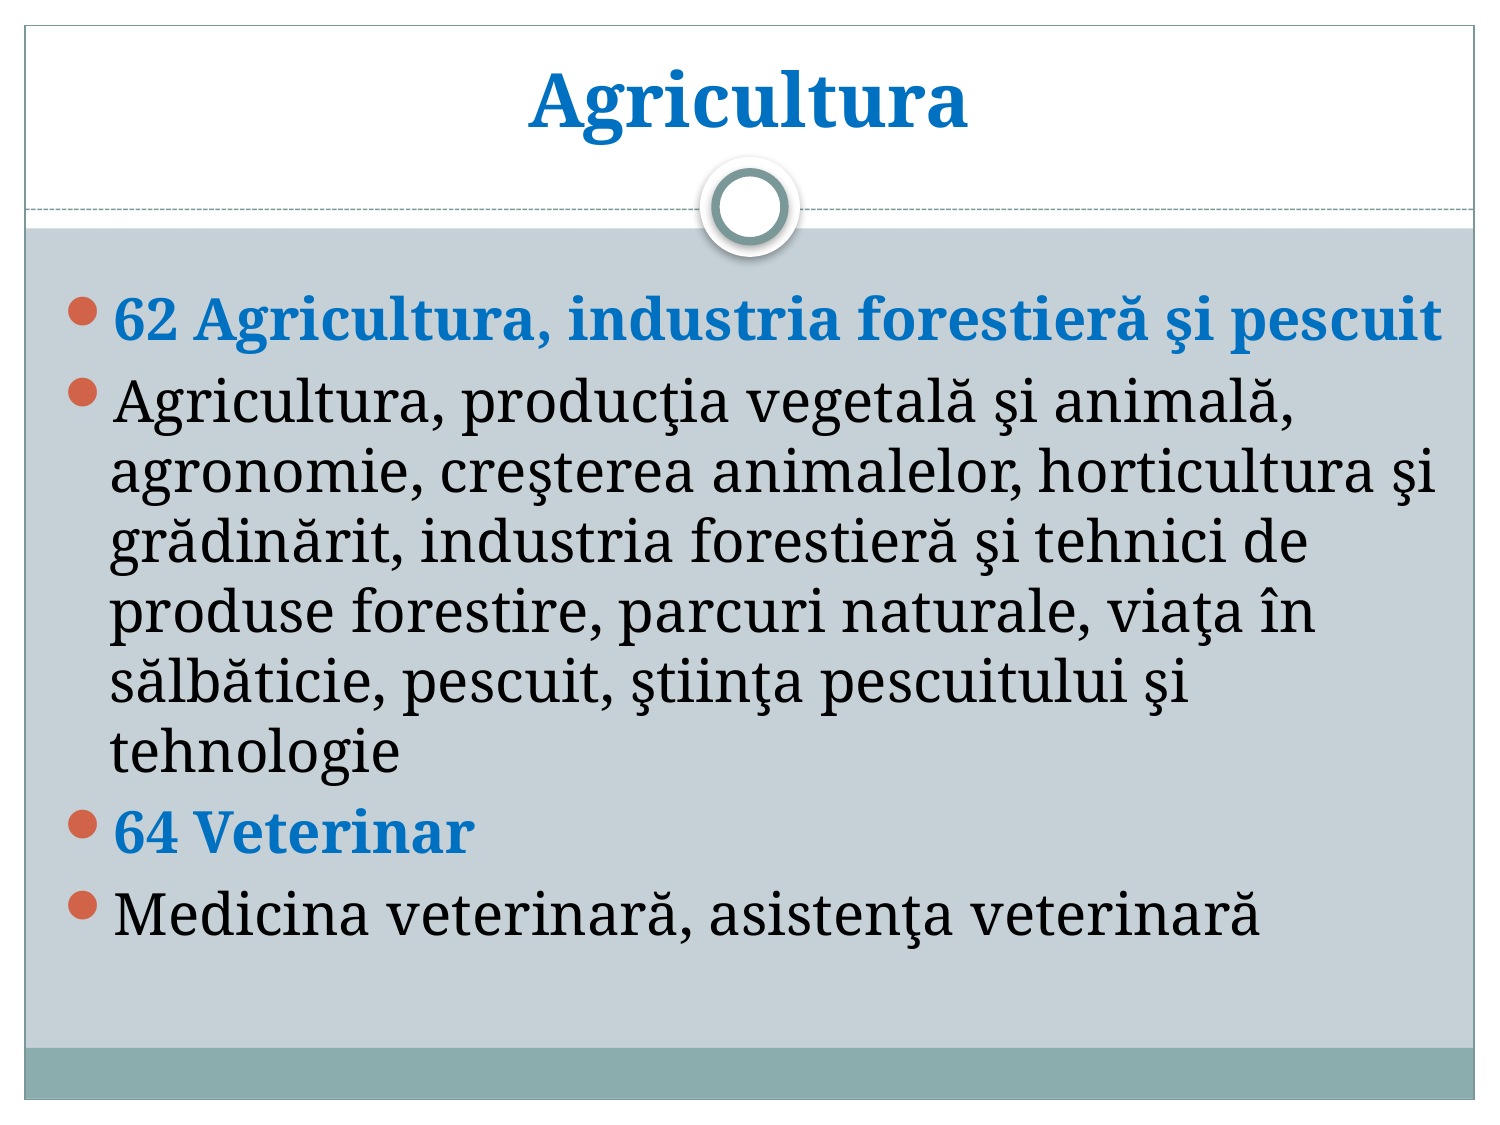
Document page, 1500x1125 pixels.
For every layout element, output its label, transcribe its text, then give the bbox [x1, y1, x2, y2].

list 62 Agricultura, industria forestieră şi pescuit Agricultura, producţia vegetală şi animală, agronomie, creşterea animalelor, horticultura şi grădinărit, industria forestieră şi tehnici de produse forestire, parcuri naturale, viaţa în sălbăticie, pescuit, ştiinţa pescuitului şi tehnologie 64 Veterinar Medicina veterinară, asistenţa veterinară [49, 275, 1475, 1100]
title Agricultura [49, 37, 1450, 150]
